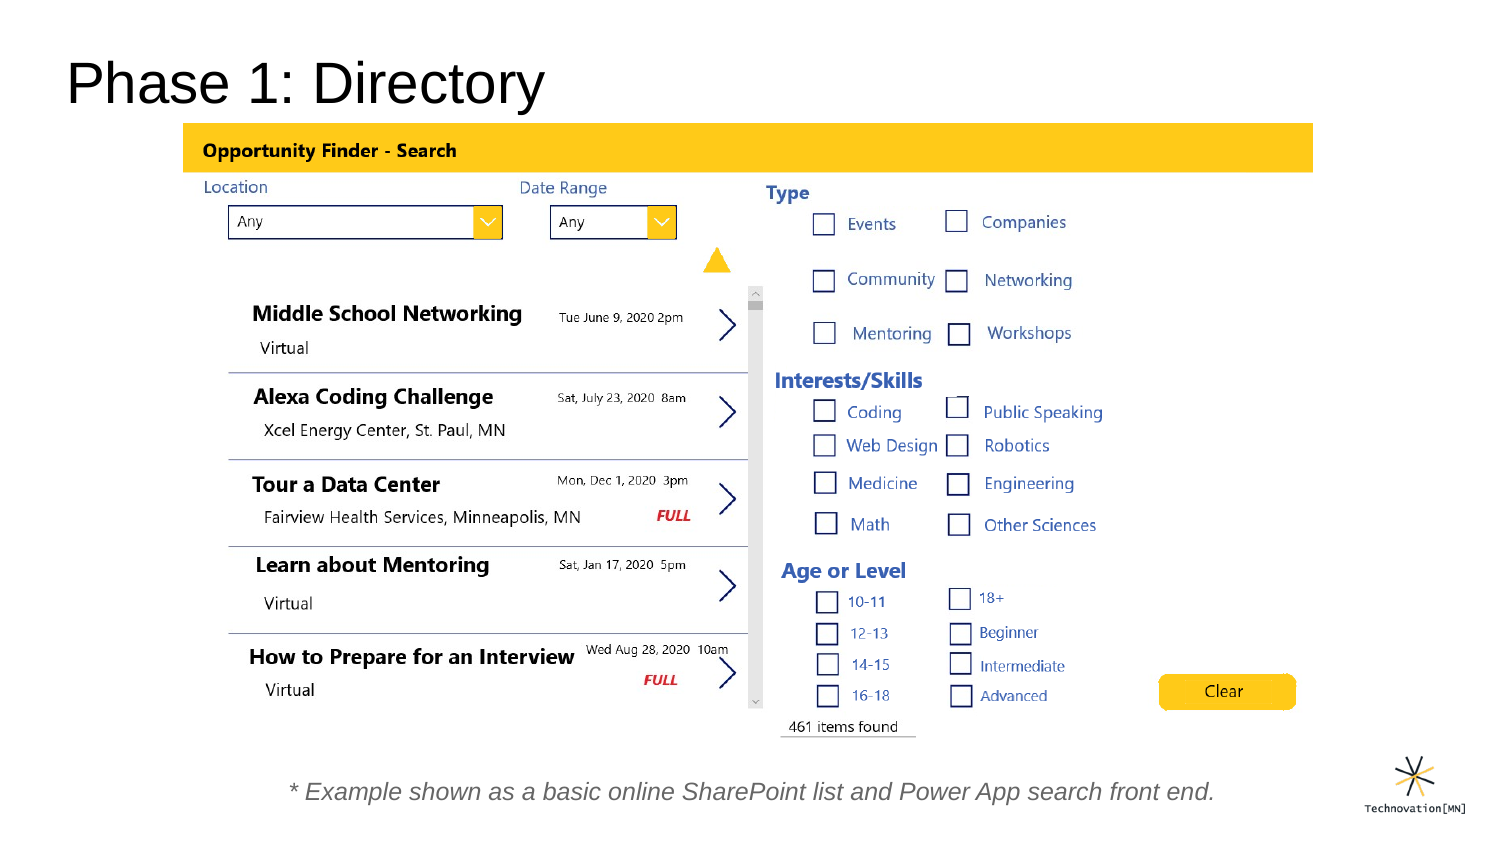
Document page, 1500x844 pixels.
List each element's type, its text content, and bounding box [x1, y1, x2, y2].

picture [183, 123, 1313, 742]
picture [1345, 741, 1484, 828]
text_box * Example shown as a basic online SharePoint list and Power App search front end. [68, 760, 1340, 819]
title Phase 1: Directory [51, 30, 1449, 124]
